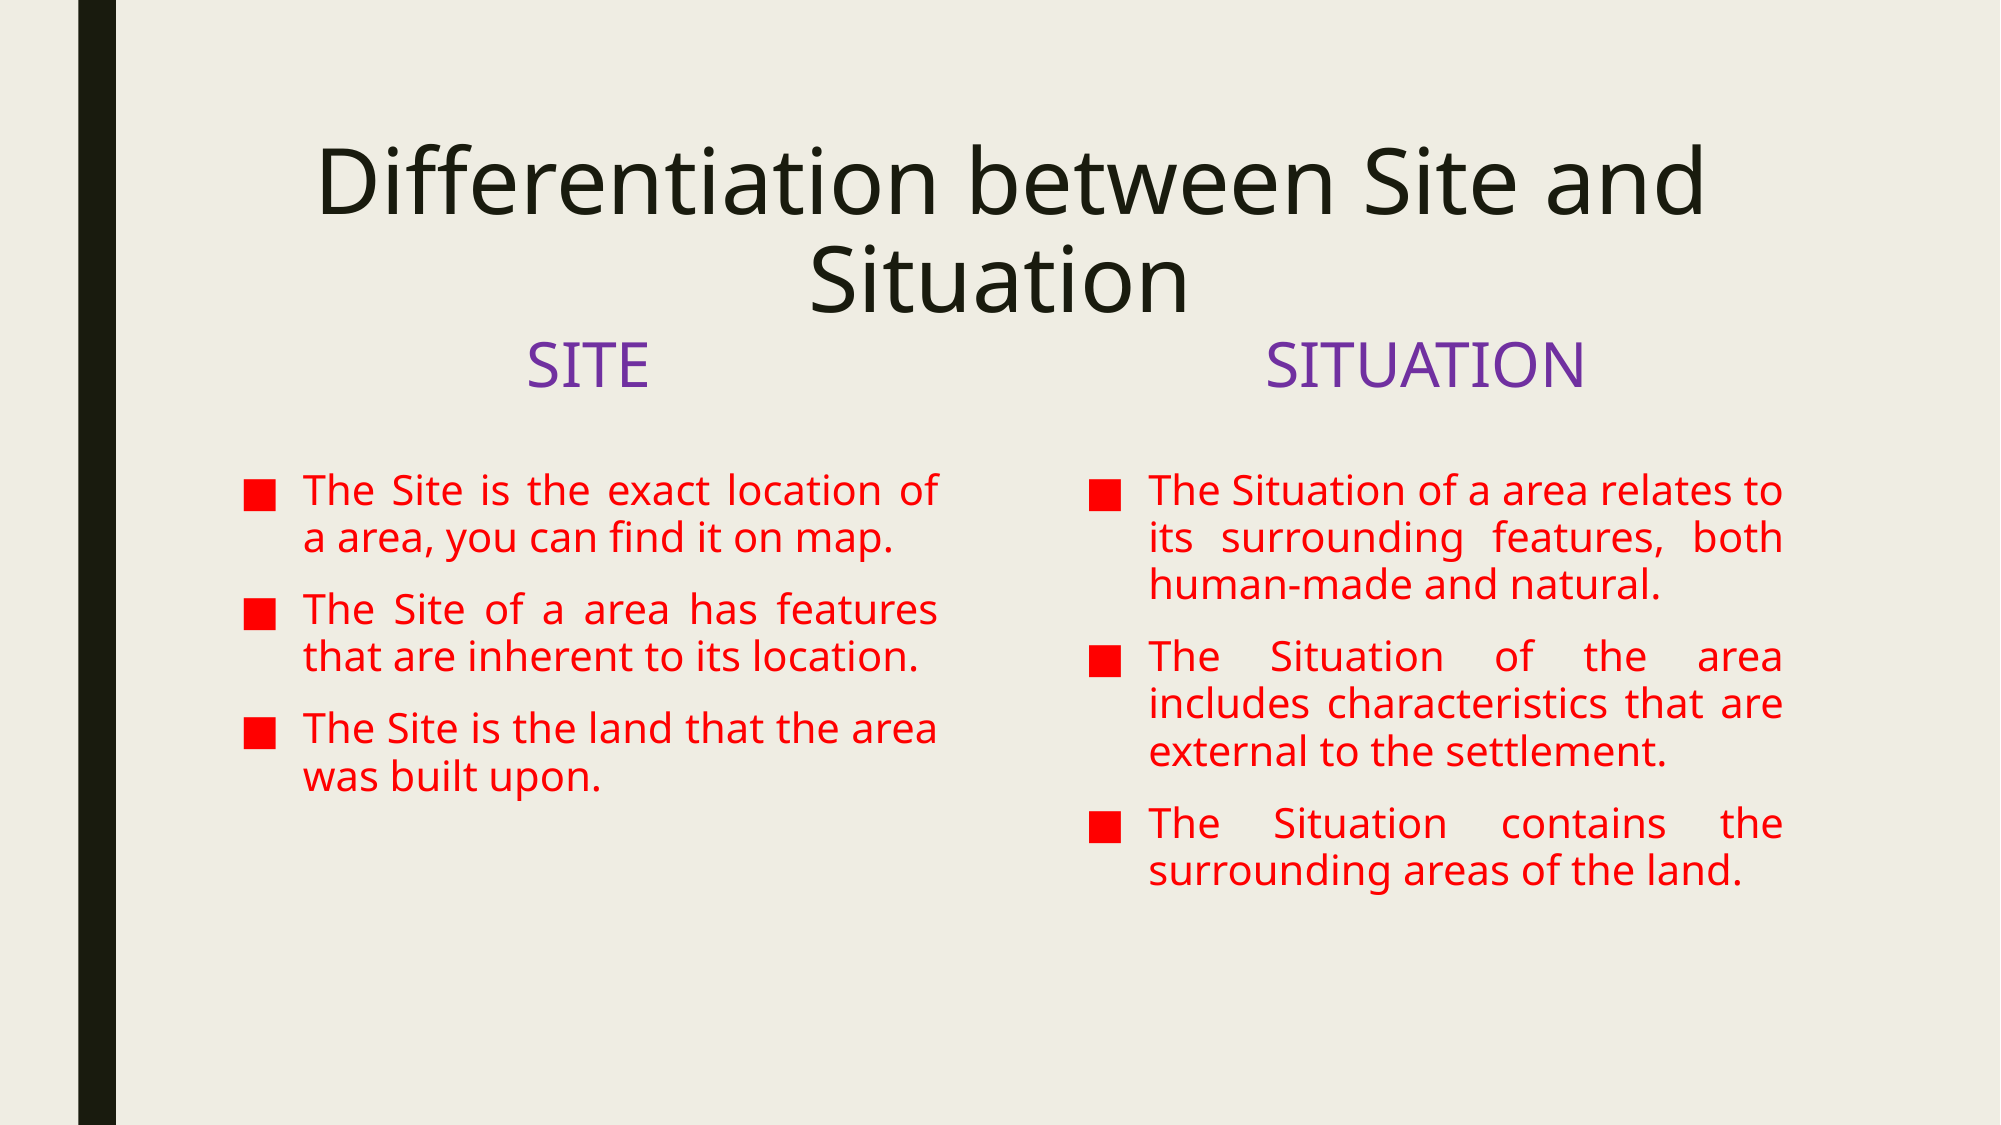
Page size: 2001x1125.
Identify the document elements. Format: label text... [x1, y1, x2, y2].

list The Situation of a area relates to its surrounding features, both human-made and natural. The Situation of the area includes characteristics that are external to the settlement. The Situation contains the surrounding areas of the land. [1070, 460, 1800, 963]
list SITE [225, 276, 954, 460]
list SITUATION [1070, 264, 1800, 460]
title Differentiation between Site and Situation [225, 112, 1800, 357]
list The Site is the exact location of a area, you can find it on map. The Site of a area has features that are inherent to its location. The Site is the land that the area was built upon. [225, 460, 954, 963]
